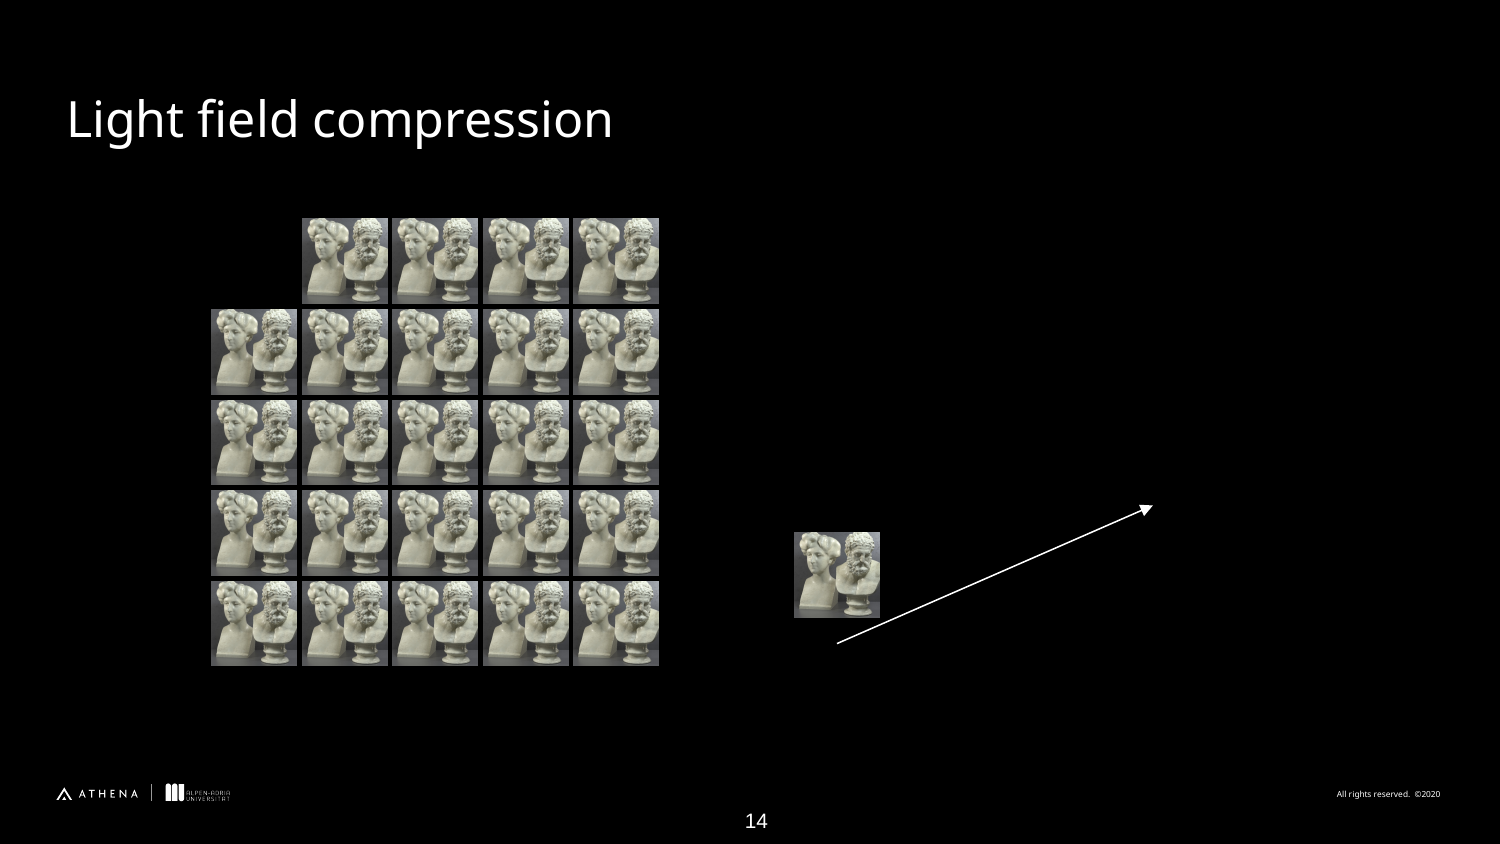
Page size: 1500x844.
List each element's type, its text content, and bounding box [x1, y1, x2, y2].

picture [165, 783, 230, 802]
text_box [836, 505, 1154, 644]
picture [573, 580, 659, 667]
picture [301, 218, 388, 304]
picture [392, 218, 478, 304]
picture [211, 399, 297, 485]
slide_number 14 [727, 804, 786, 844]
picture [301, 399, 388, 485]
text_box Light field compression [51, 72, 1449, 167]
picture [573, 218, 659, 304]
picture [482, 399, 569, 485]
picture [211, 309, 297, 395]
picture [392, 399, 478, 485]
picture [392, 490, 478, 576]
picture [573, 399, 659, 485]
picture [56, 787, 138, 800]
picture [482, 309, 569, 395]
picture [301, 490, 388, 576]
picture [482, 490, 569, 576]
picture [301, 580, 388, 667]
picture [301, 309, 388, 395]
picture [392, 309, 478, 395]
picture [794, 532, 836, 618]
picture [211, 580, 297, 667]
picture [573, 490, 659, 576]
picture [211, 490, 297, 576]
picture [573, 309, 659, 395]
picture [392, 580, 478, 667]
picture [482, 580, 569, 667]
picture [482, 218, 569, 304]
